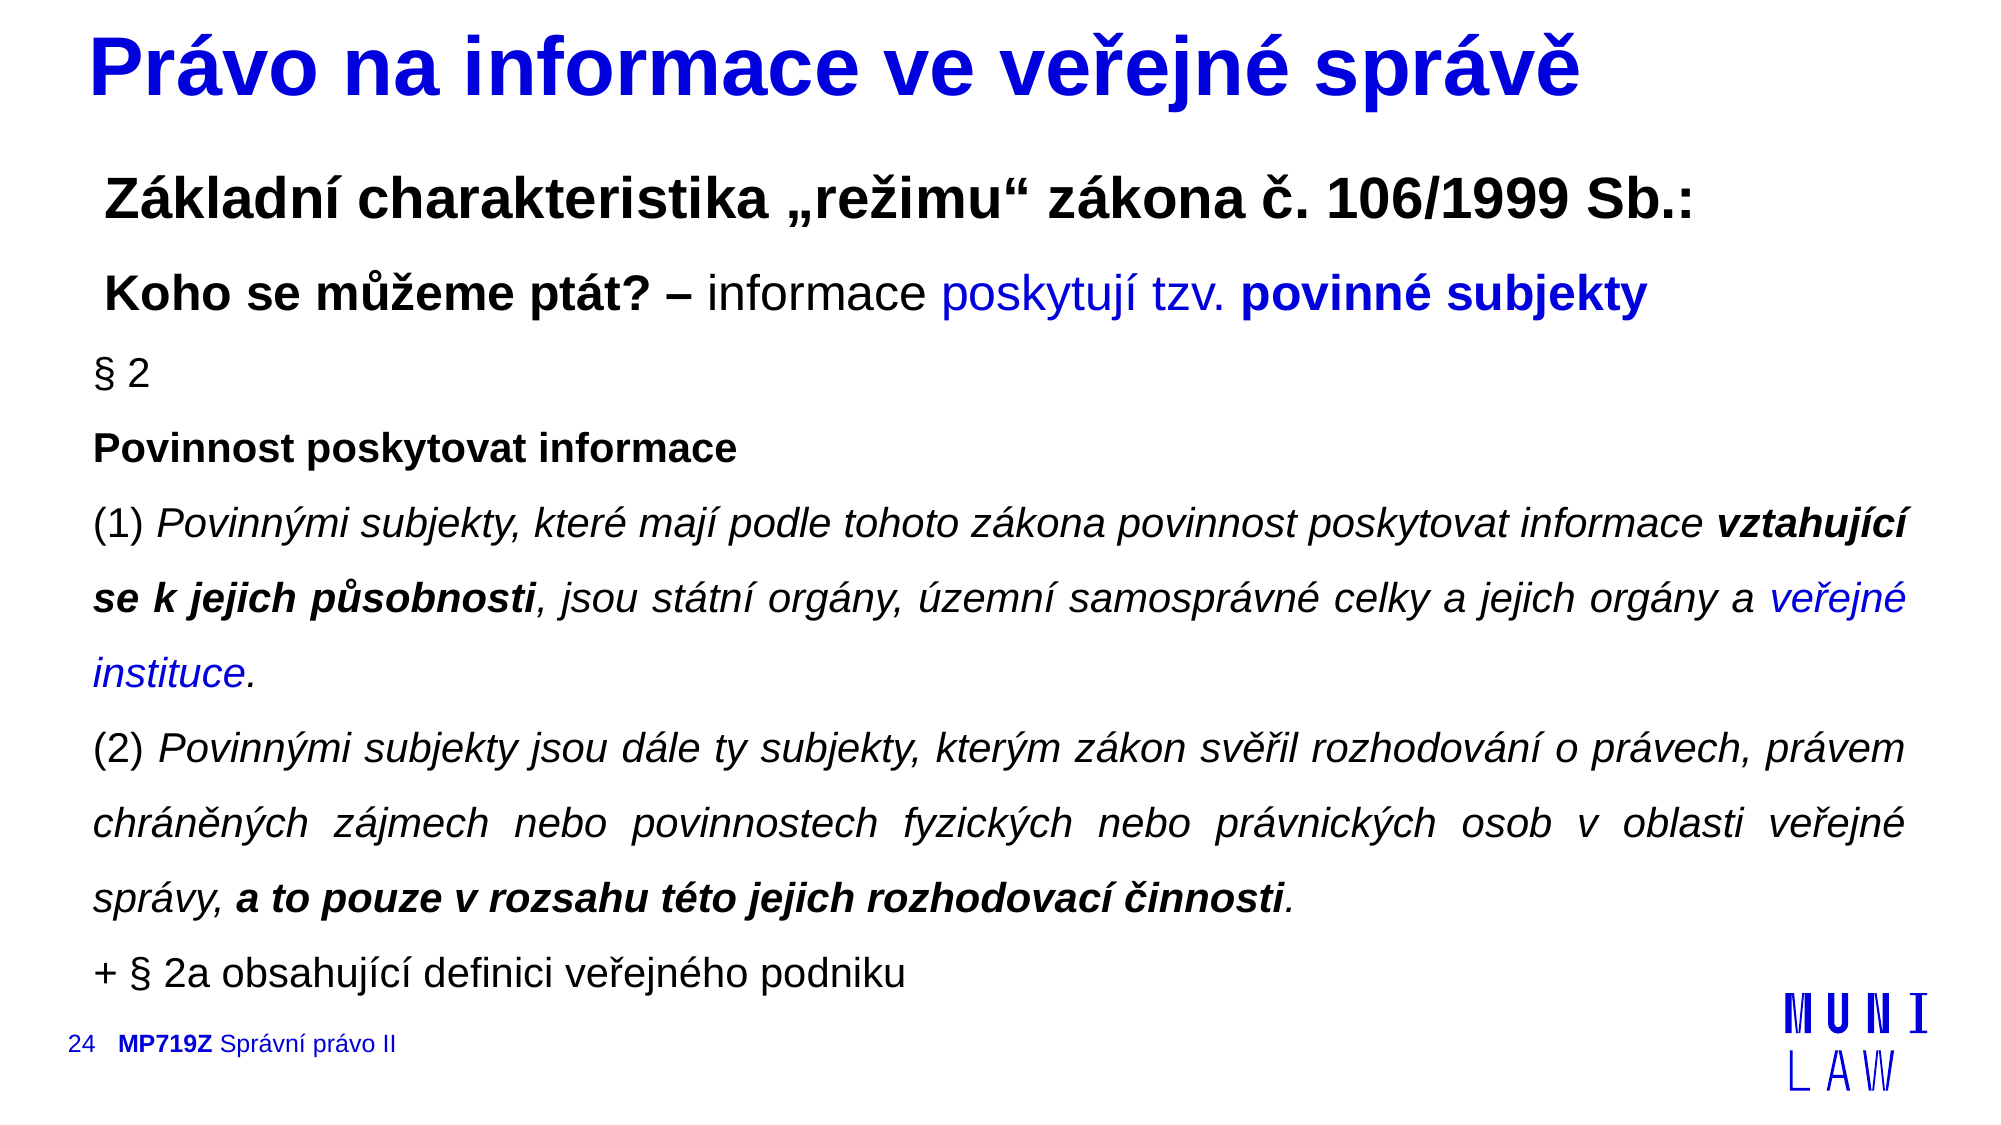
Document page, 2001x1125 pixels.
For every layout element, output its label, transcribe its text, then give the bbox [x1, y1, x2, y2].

title Právo na informace ve veřejné správě [88, 28, 1853, 103]
slide_number 24 [67, 1021, 110, 1063]
footer MP719Z Správní právo II [118, 1021, 1418, 1063]
list Základní charakteristika „režimu“ zákona č. 106/1999 Sb.: Koho se můžeme ptát? – informace poskytují tzv. povinné subjekty § 2 Povinnost poskytovat informace (1) Povinnými subjekty, které mají podle tohoto zákona povinnost poskytovat informace vztahující se k jejich působnosti, jsou státní orgány, územní samosprávné celky a jejich orgány a veřejné instituce. (2) Povinnými subjekty jsou dále ty subjekty, kterým zákon svěřil rozhodování o právech, právem chráněných zájmech nebo povinnostech fyzických nebo právnických osob v oblasti veřejné správy, a to pouze v rozsahu této jejich rozhodovací činnosti. + § 2a obsahující definici veřejného podniku [93, 125, 1907, 945]
